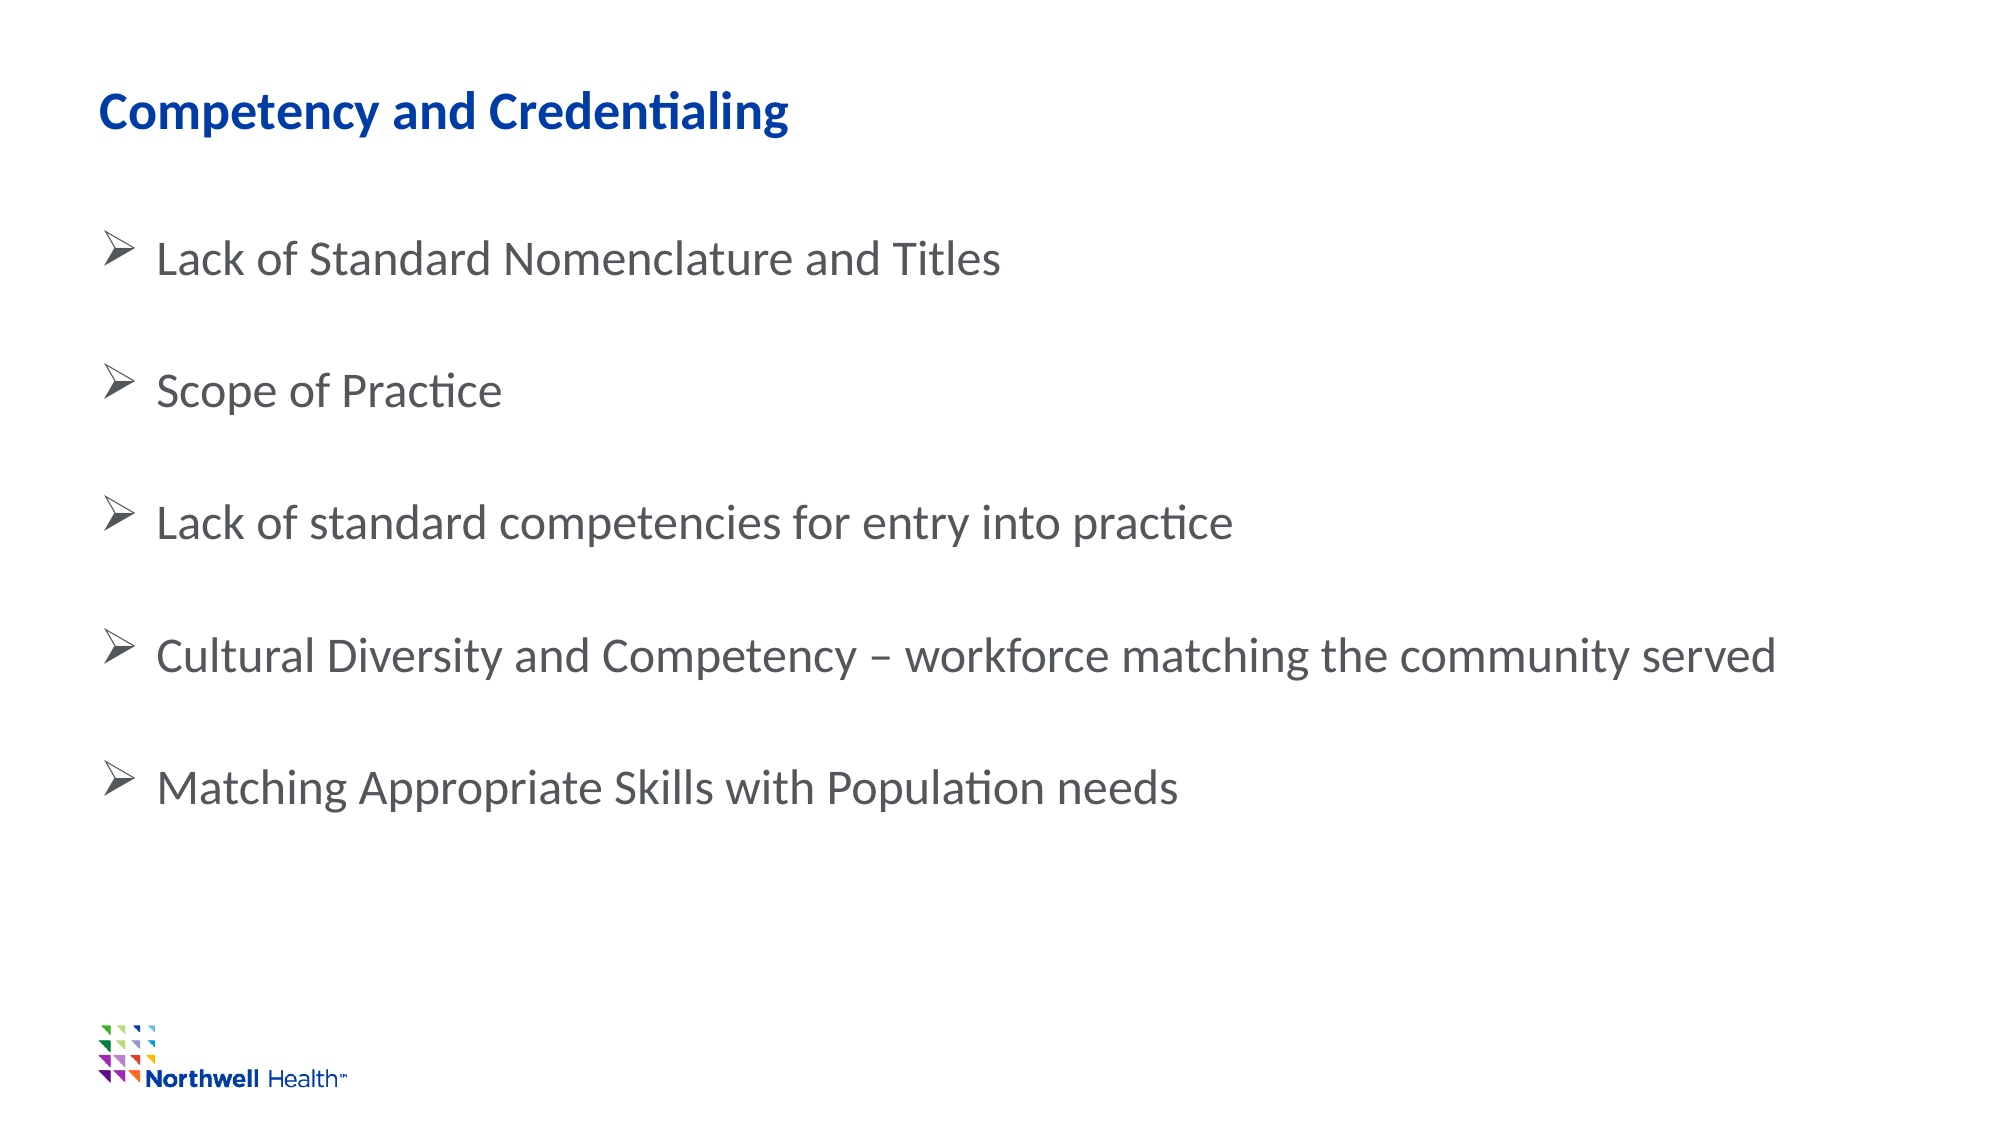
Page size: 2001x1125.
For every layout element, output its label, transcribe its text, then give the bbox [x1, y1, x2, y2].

title Competency and Credentialing [99, 75, 1900, 206]
list Lack of Standard Nomenclature and Titles Scope of Practice Lack of standard competencies for entry into practice Cultural Diversity and Competency – workforce matching the community served Matching Appropriate Skills with Population needs [99, 224, 1900, 975]
picture [92, 1019, 352, 1093]
